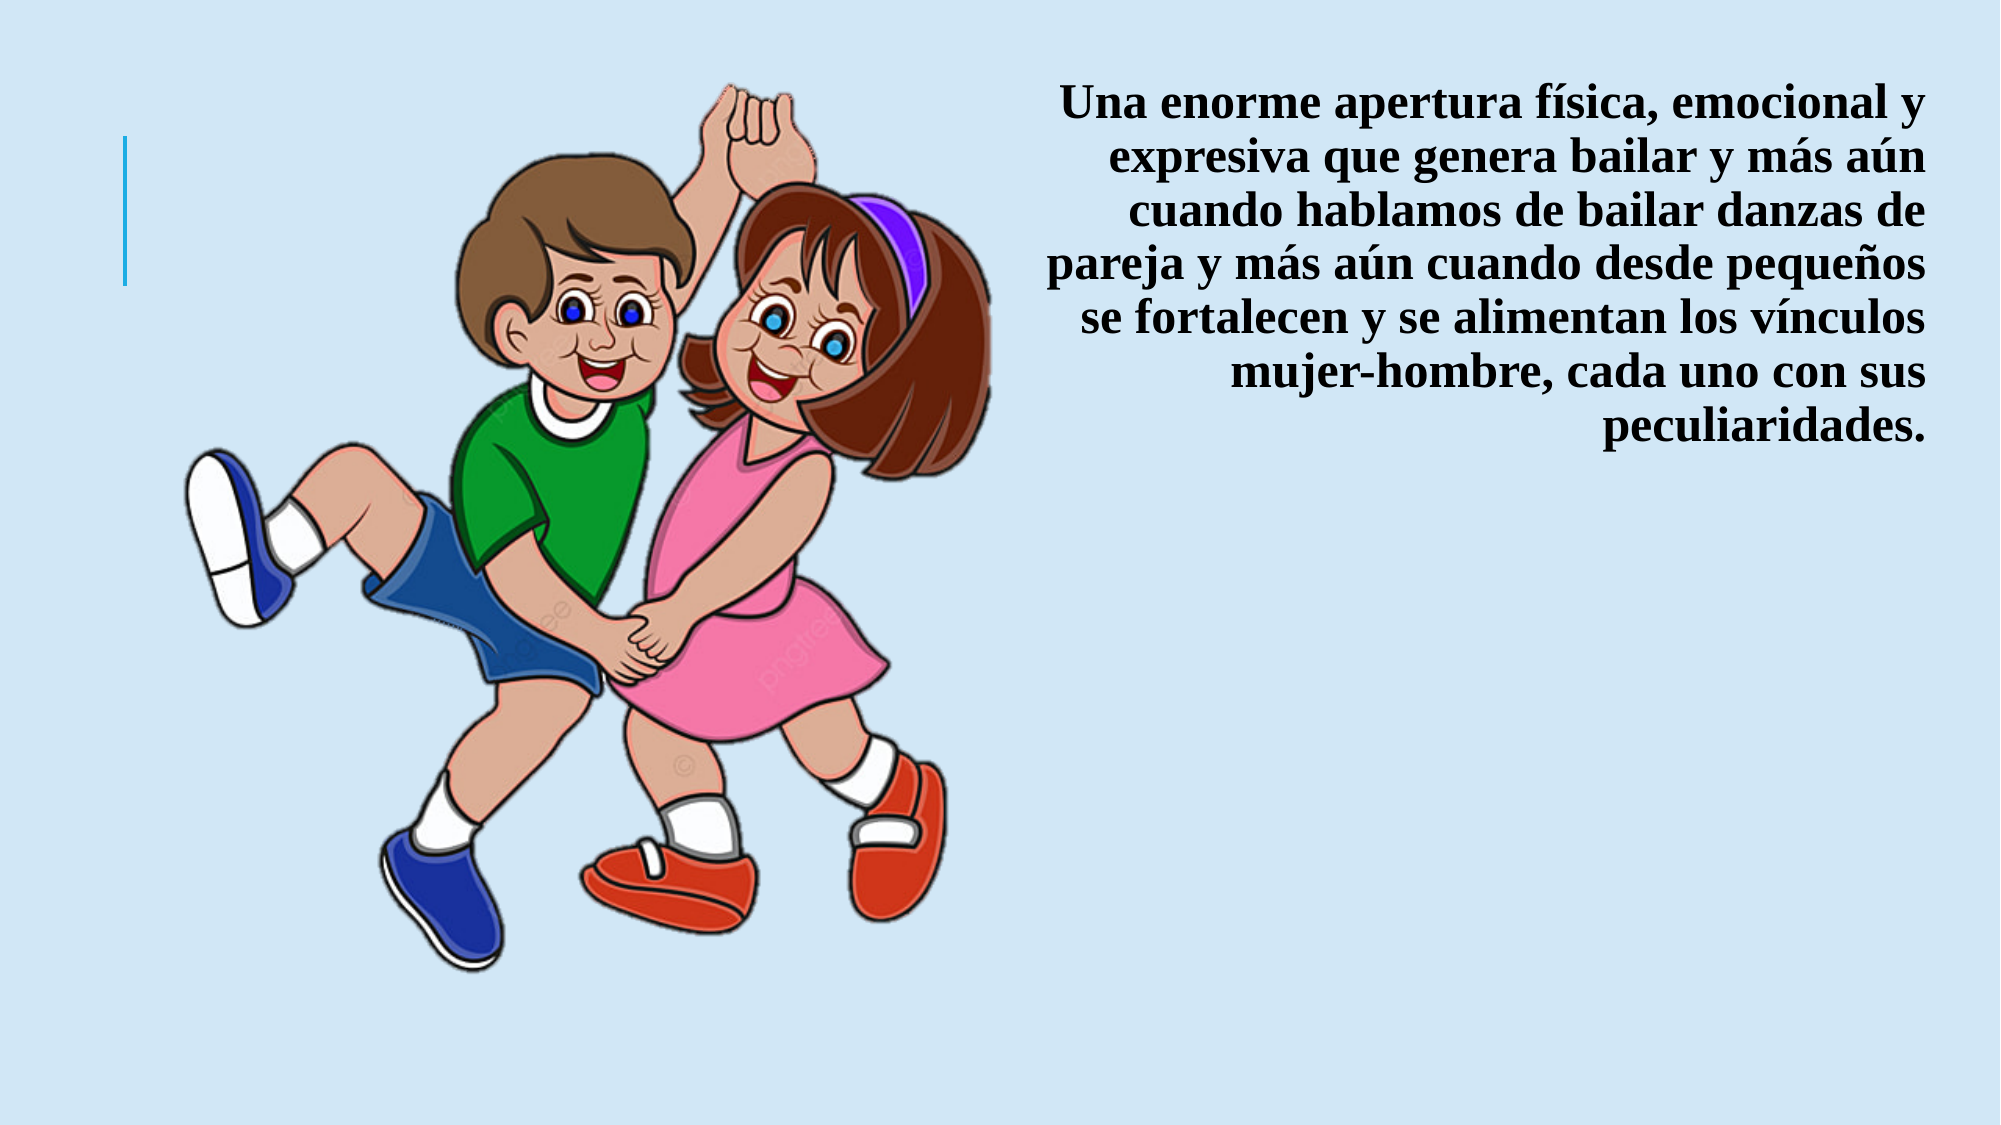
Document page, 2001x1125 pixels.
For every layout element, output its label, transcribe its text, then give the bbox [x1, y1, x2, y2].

picture [90, 28, 1091, 1030]
list Una enorme apertura física, emocional y expresiva que genera bailar y más aún cuando hablamos de bailar danzas de pareja y más aún cuando desde pequeños se fortalecen y se alimentan los vínculos mujer-hombre, cada uno con sus peculiaridades. [1096, 67, 1934, 713]
